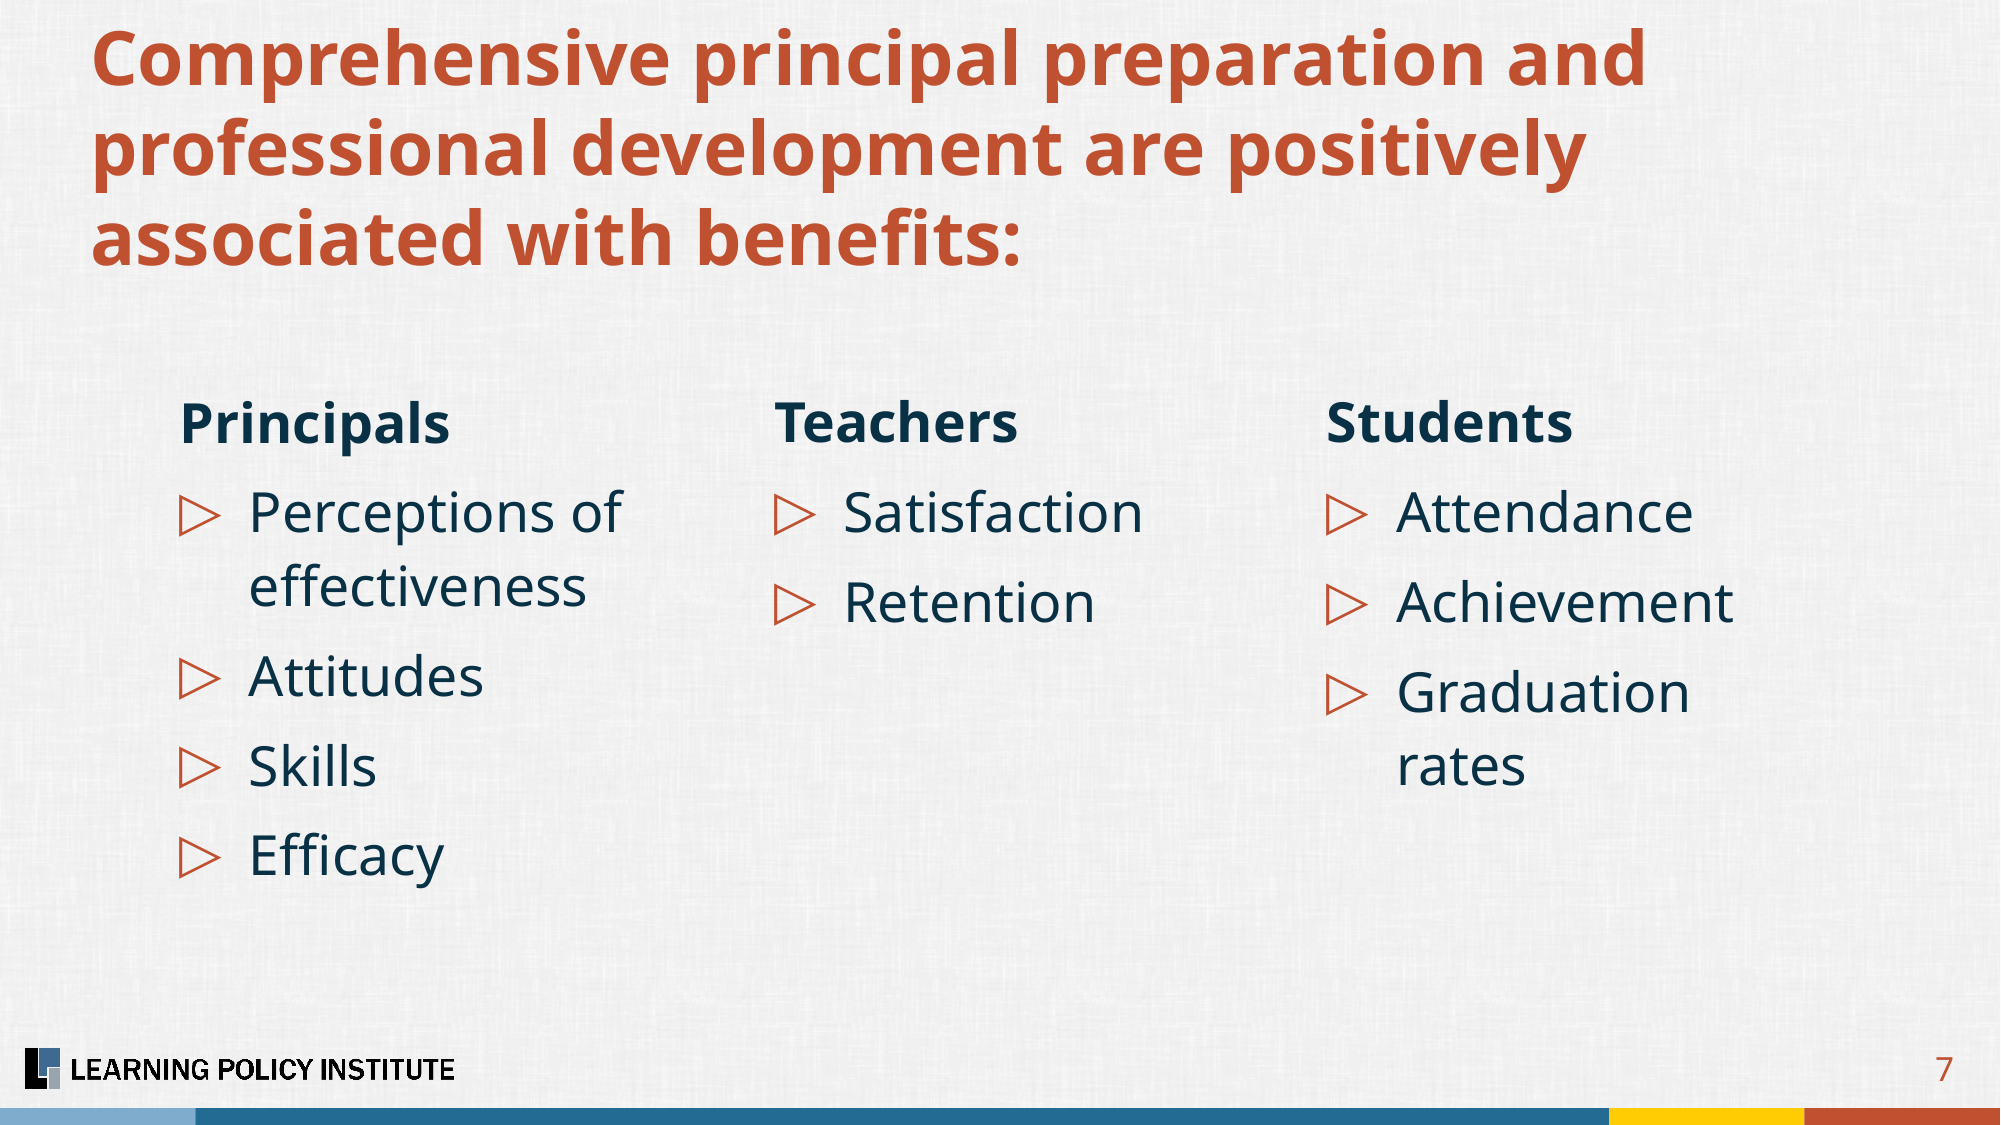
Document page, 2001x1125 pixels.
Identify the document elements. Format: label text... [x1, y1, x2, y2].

list Students Attendance Achievement Graduation rates [1276, 360, 1830, 1062]
title Comprehensive principal preparation and professional development are positively associated with benefits: [70, 82, 1854, 301]
list Teachers Satisfaction Retention [723, 360, 1276, 1062]
picture [0, 0, 2001, 1125]
list Principals Perceptions of effectiveness Attitudes Skills Efficacy [128, 360, 682, 1062]
slide_number 7 [1853, 1027, 1974, 1097]
